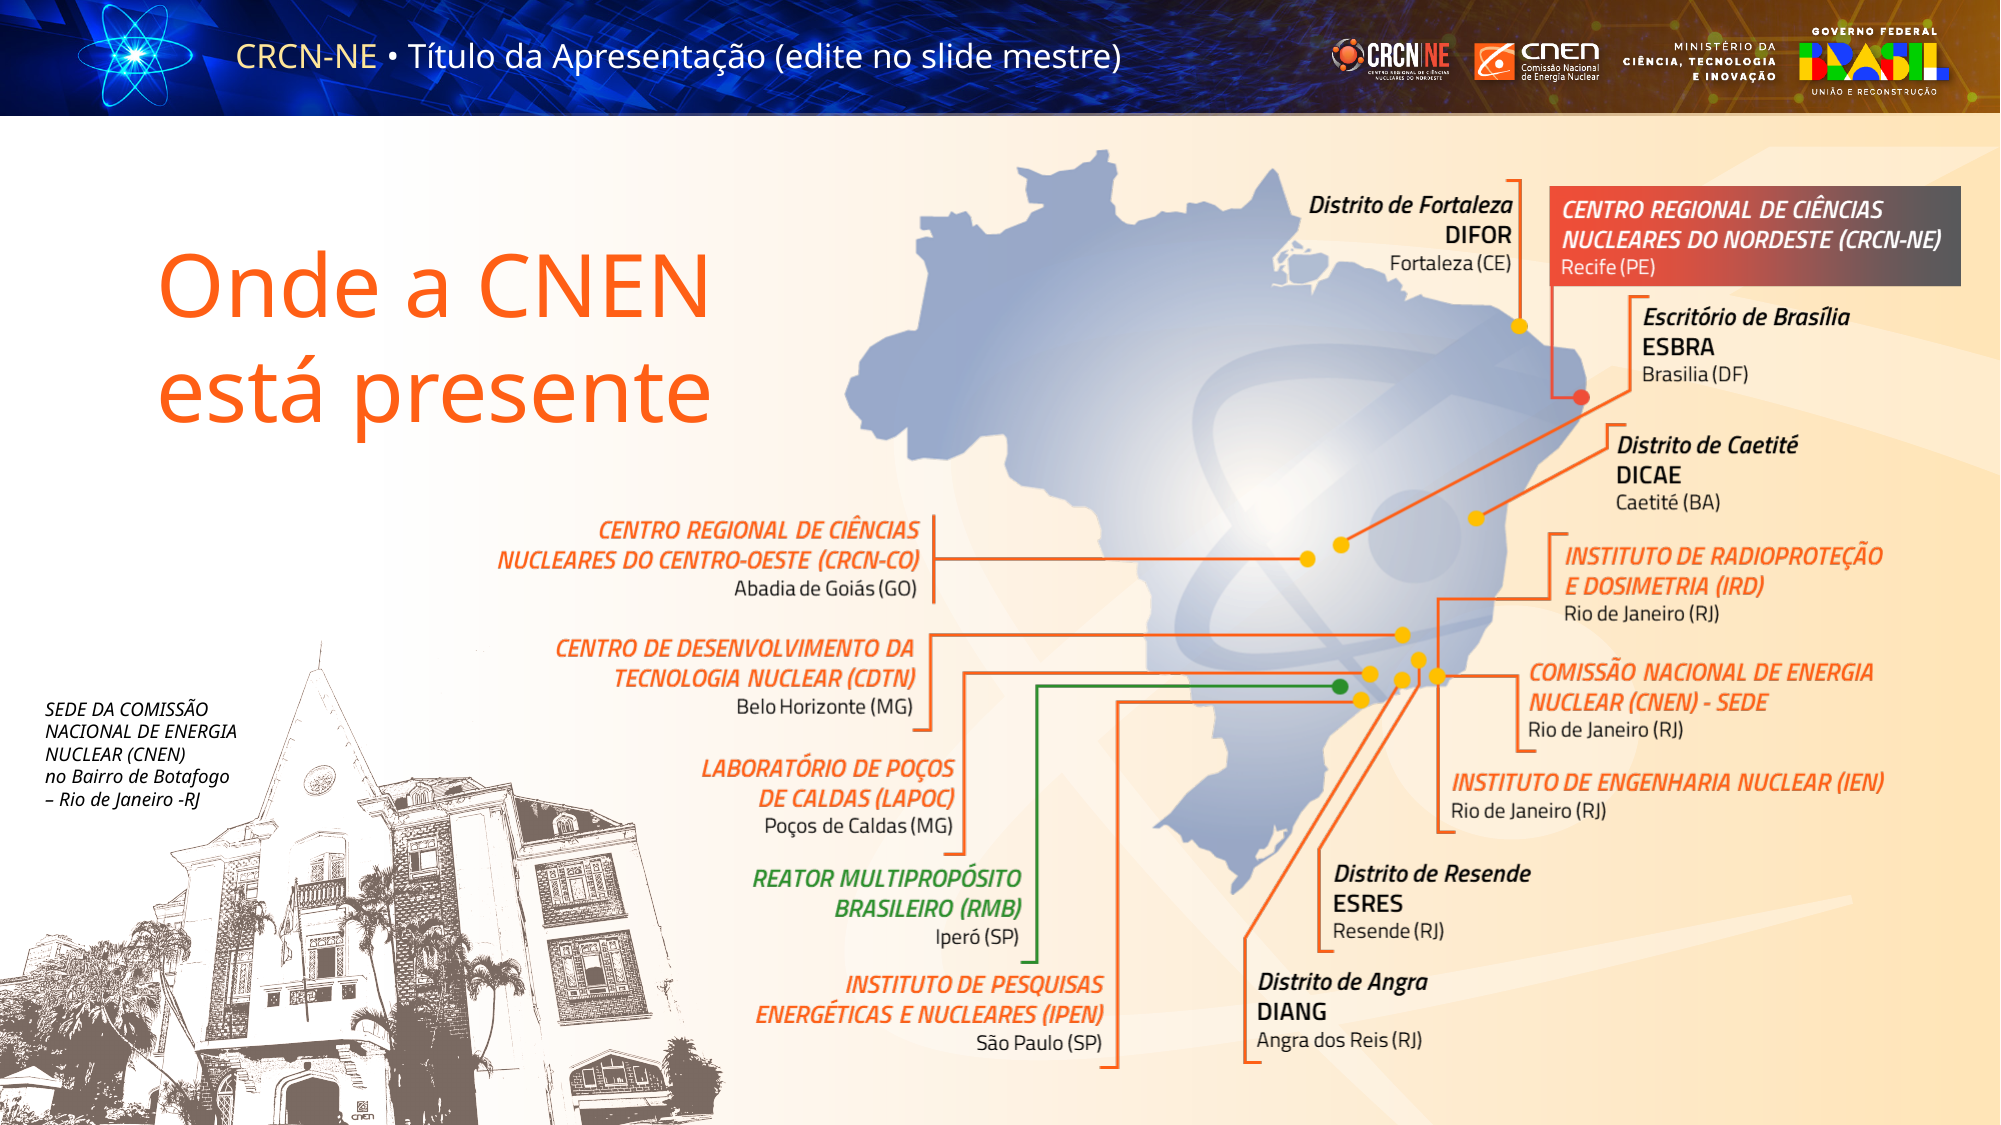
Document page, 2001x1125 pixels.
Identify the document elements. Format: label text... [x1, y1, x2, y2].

text_box Onde a CNEN está presente [0, 222, 466, 448]
picture [0, 0, 2000, 116]
picture [0, 149, 1976, 1125]
